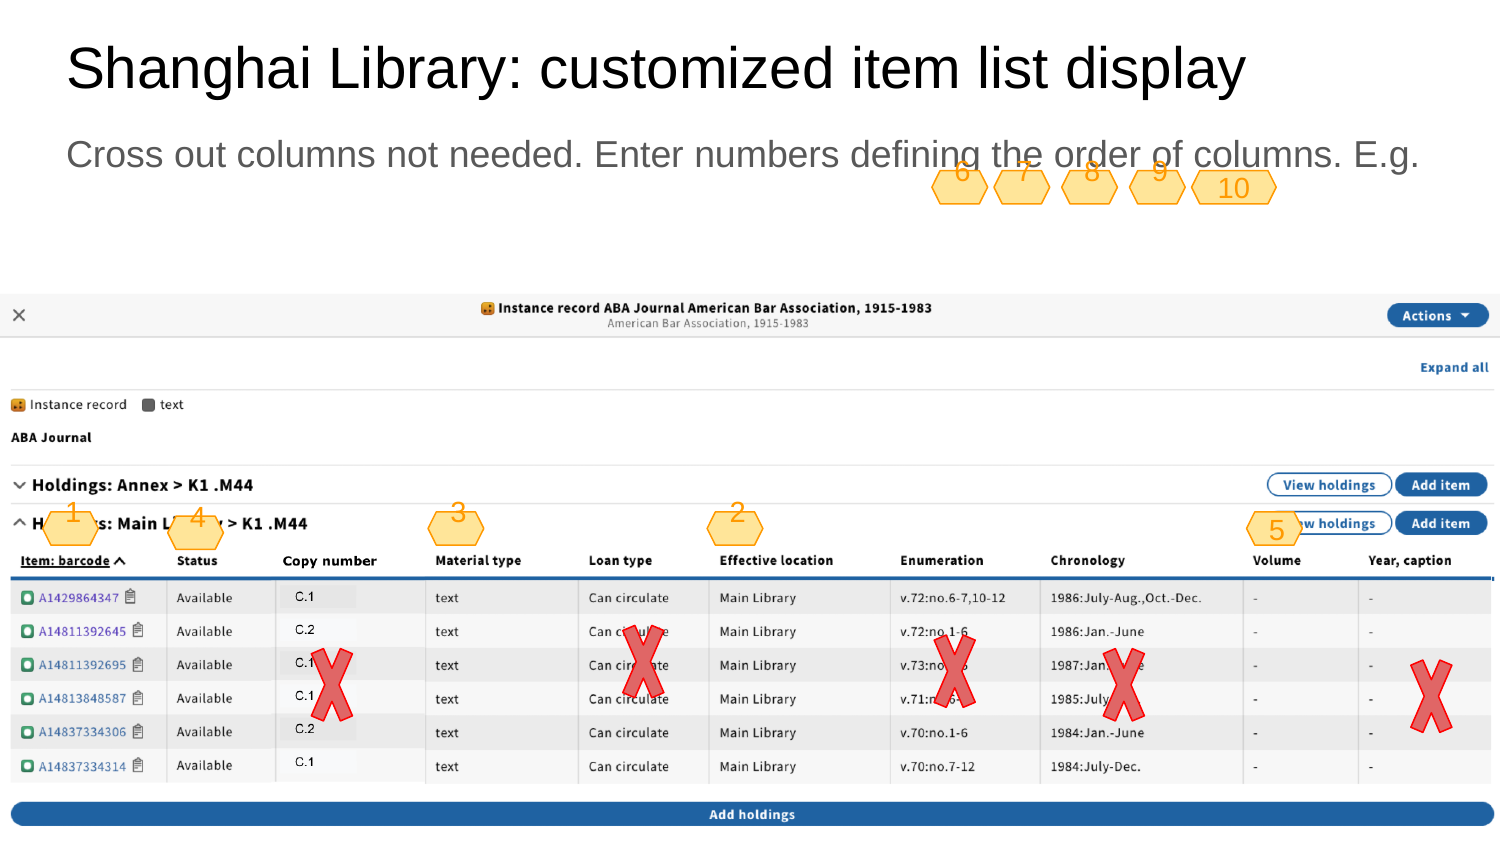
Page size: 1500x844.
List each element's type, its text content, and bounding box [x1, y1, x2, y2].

text_box 7 [993, 170, 1050, 204]
list Cross out columns not needed. Enter numbers defining the order of columns. E.g. [51, 108, 1449, 290]
text_box 10 [1191, 170, 1277, 204]
title Shanghai Library: customized item list display [51, 14, 1449, 108]
picture [0, 291, 1500, 835]
text_box 9 [1129, 170, 1186, 204]
text_box 8 [1061, 170, 1118, 204]
text_box 6 [931, 170, 988, 204]
